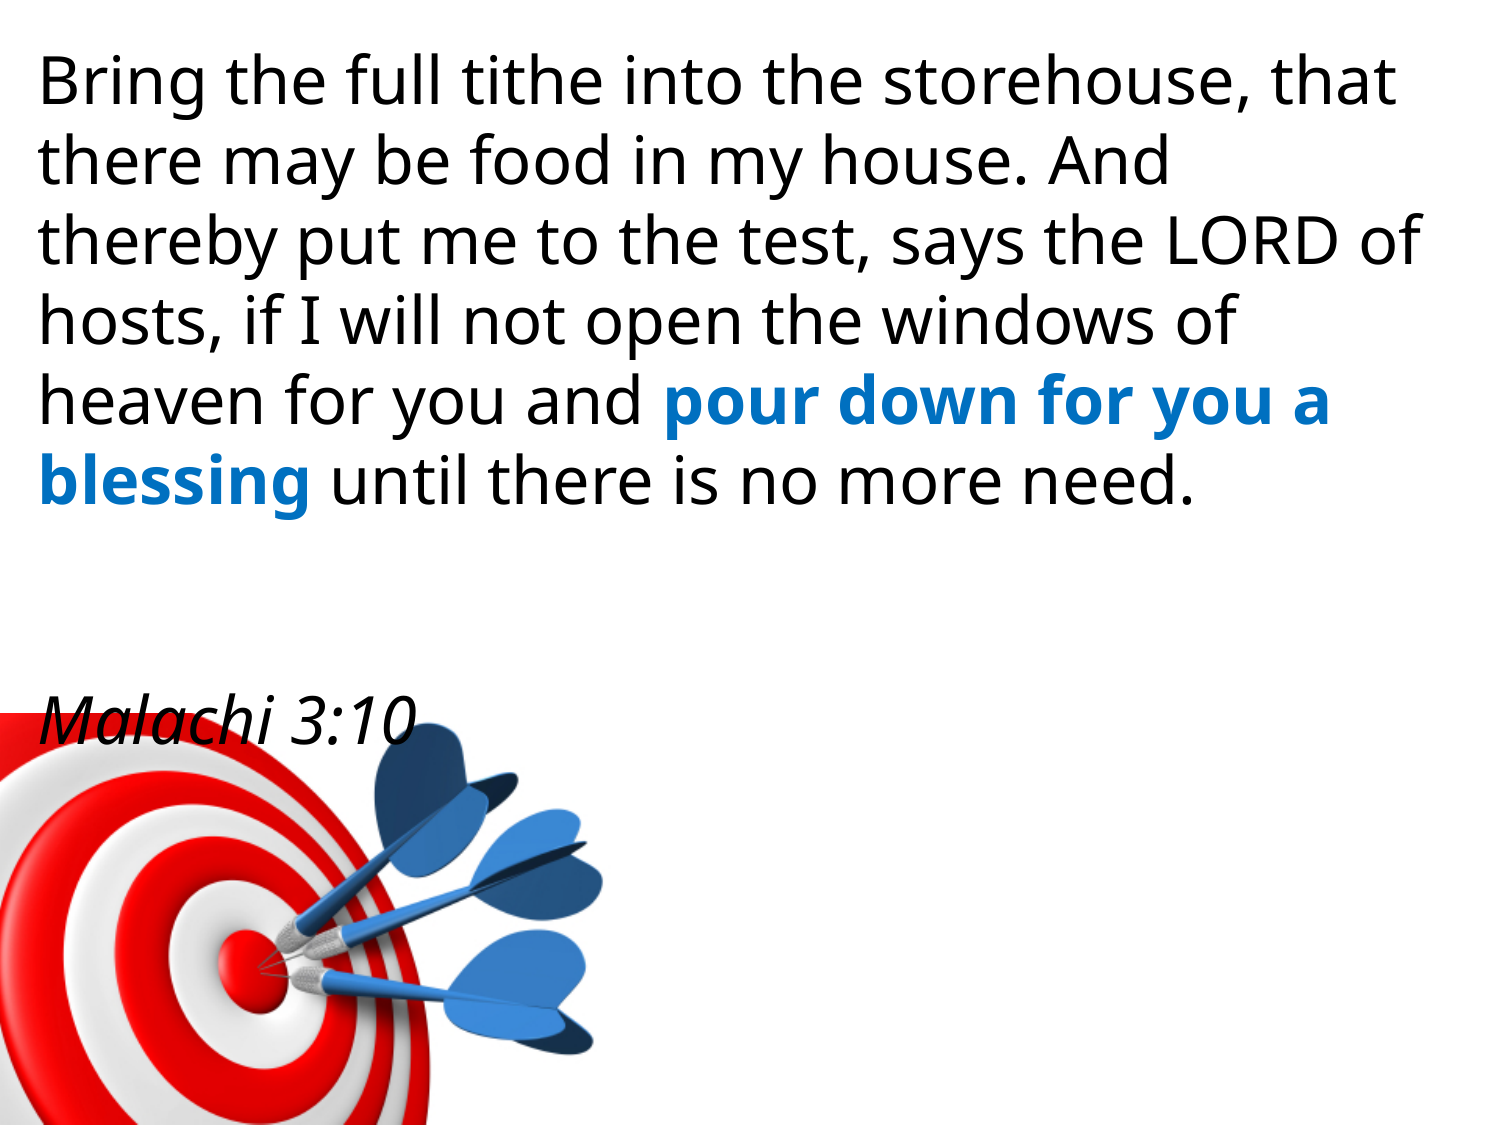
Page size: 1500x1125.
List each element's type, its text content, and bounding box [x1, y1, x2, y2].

picture [0, 713, 715, 1125]
text_box Bring the full tithe into the storehouse, that there may be food in my house. And thereby put me to the test, says the Lord of hosts, if I will not open the windows of heaven for you and pour down for you a blessing until there is no more need. Malachi 3:10 [23, 30, 1463, 765]
